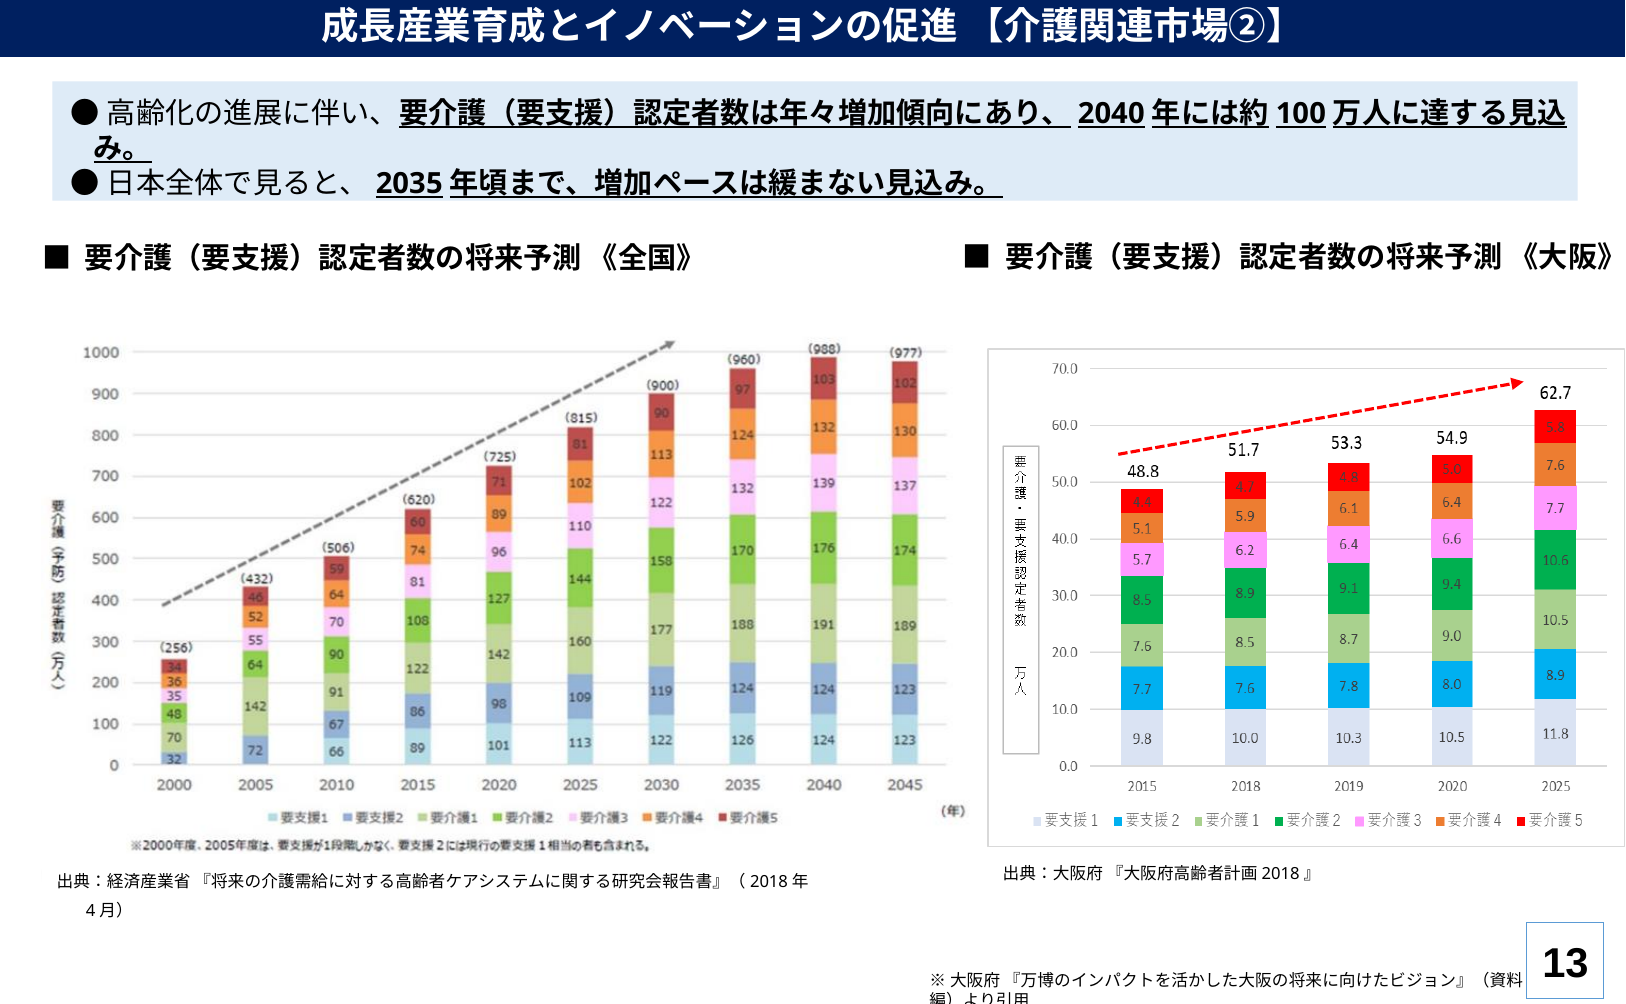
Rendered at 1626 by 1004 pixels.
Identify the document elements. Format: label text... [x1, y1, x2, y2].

text_box ■ 要介護（要支援）認定者数の将来予測 《全国》 [41, 239, 844, 275]
picture [41, 320, 975, 899]
text_box ■ 要介護（要支援）認定者数の将来予測 《大阪》 [962, 237, 1625, 274]
picture [987, 348, 1625, 847]
text_box 出典：経済産業省 『将来の介護需給に対する高齢者ケアシステムに関する研究会報告書』（2018年4月） [41, 899, 825, 928]
text_box ●高齢化の進展に伴い、要介護（要支援）認定者数は年々増加傾向にあり、2040年には約100万人に達する見込み。 ●日本全体で見ると、2035年頃まで、増加ペースは緩まない見込み。 [51, 80, 1579, 202]
slide_number 12 [1526, 922, 1604, 999]
text_box ※大阪府 『万博のインパクトを活かした大阪の将来に向けたビジョン』（資料編）より引用 [914, 961, 1556, 1004]
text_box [1118, 381, 1524, 455]
text_box 出典：大阪府 『大阪府高齢者計画2018』 [987, 847, 1551, 891]
text_box 成長産業育成とイノベーションの促進 【介護関連市場②】 [0, 0, 1625, 57]
